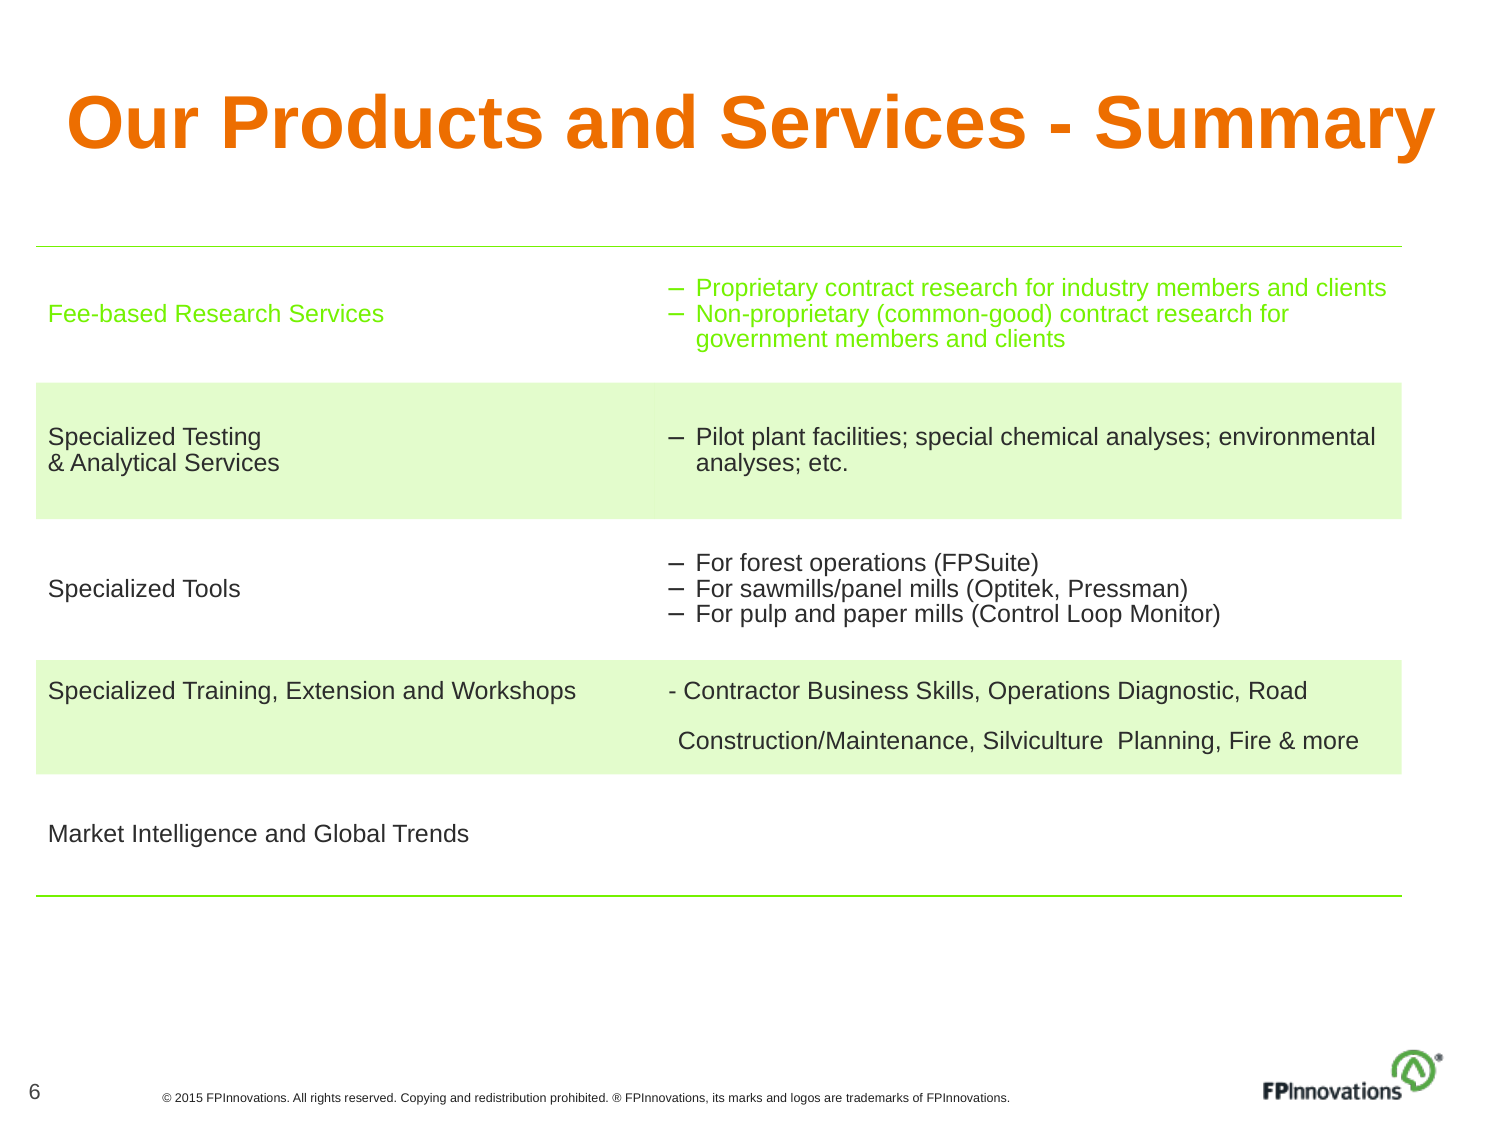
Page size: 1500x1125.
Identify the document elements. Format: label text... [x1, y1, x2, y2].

picture [1237, 1025, 1463, 1125]
table_header Fee-based Research Services [36, 247, 654, 383]
table_cell Specialized Testing & Analytical Services [36, 383, 654, 519]
table_cell Specialized Training, Extension and Workshops - Contractor Business Skills, Operations Diagnostic, Road Construction/Maintenance, Silviculture Planning, Fire & more [36, 660, 1402, 774]
title Our Products and Services - Summary [29, 24, 1475, 213]
table_cell For forest operations (FPSuite) For sawmills/panel mills (Optitek, Pressman) For pulp and paper mills (Control Loop Monitor) [654, 519, 1402, 660]
slide_number 6 [13, 1070, 130, 1125]
table_cell Market Intelligence and Global Trends [36, 774, 1402, 895]
table_header Proprietary contract research for industry members and clients Non-proprietary (common-good) contract research for government members and clients [654, 247, 1402, 383]
table_cell Pilot plant facilities; special chemical analyses; environmental analyses; etc. [654, 383, 1402, 519]
table_cell Specialized Tools [36, 519, 654, 660]
